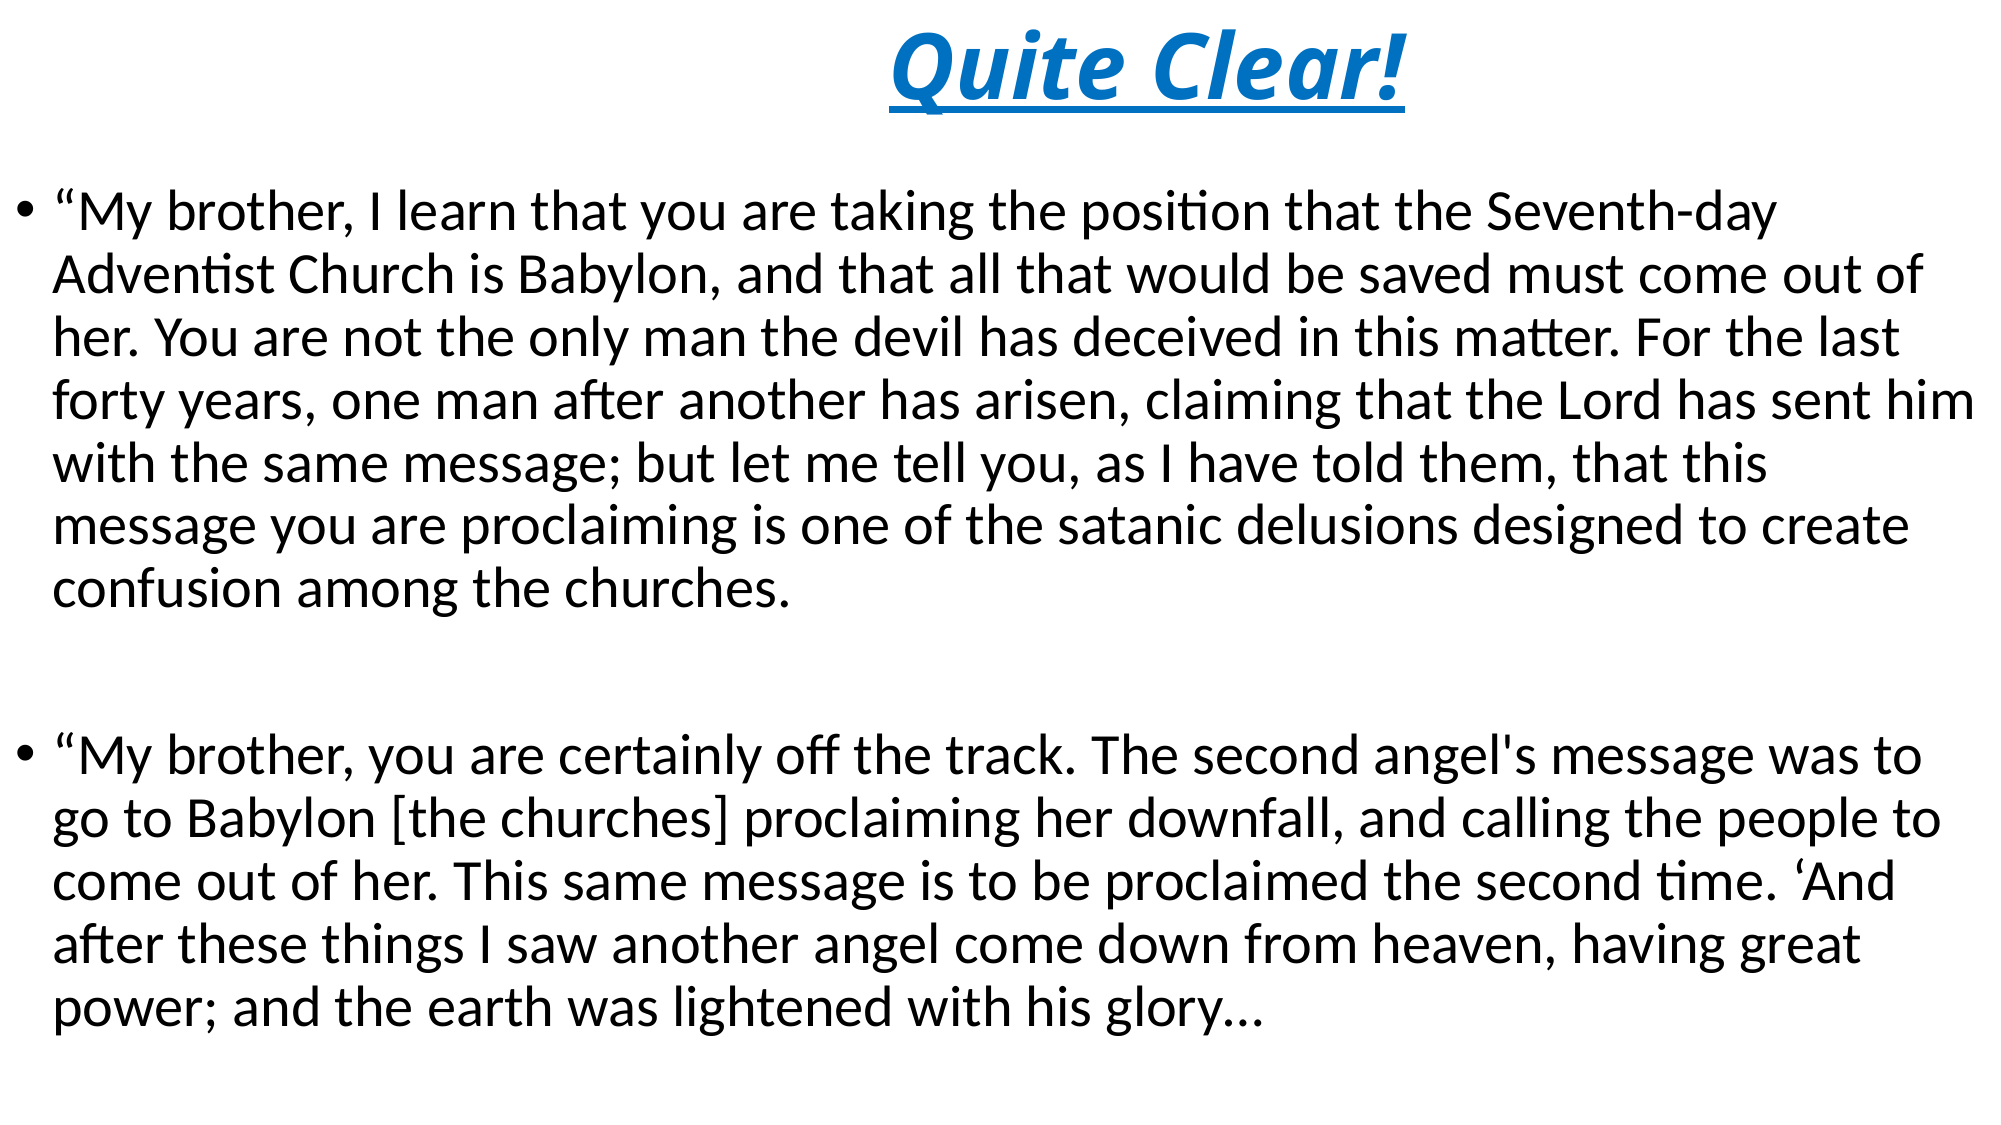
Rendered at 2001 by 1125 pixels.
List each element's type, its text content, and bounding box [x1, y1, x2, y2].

title Quite Clear! [137, 0, 1863, 140]
list “My brother, I learn that you are taking the position that the Seventh-day Adventist Church is Babylon, and that all that would be saved must come out of her. You are not the only man the devil has deceived in this matter. For the last forty years, one man after another has arisen, claiming that the Lord has sent him with the same message; but let me tell you, as I have told them, that this message you are proclaiming is one of the satanic delusions designed to create confusion among the churches. “My brother, you are certainly off the track. The second angel's message was to go to Babylon [the churches] proclaiming her downfall, and calling the people to come out of her. This same message is to be proclaimed the second time. ‘And after these things I saw another angel come down from heaven, having great power; and the earth was lightened with his glory… [0, 172, 2000, 1125]
